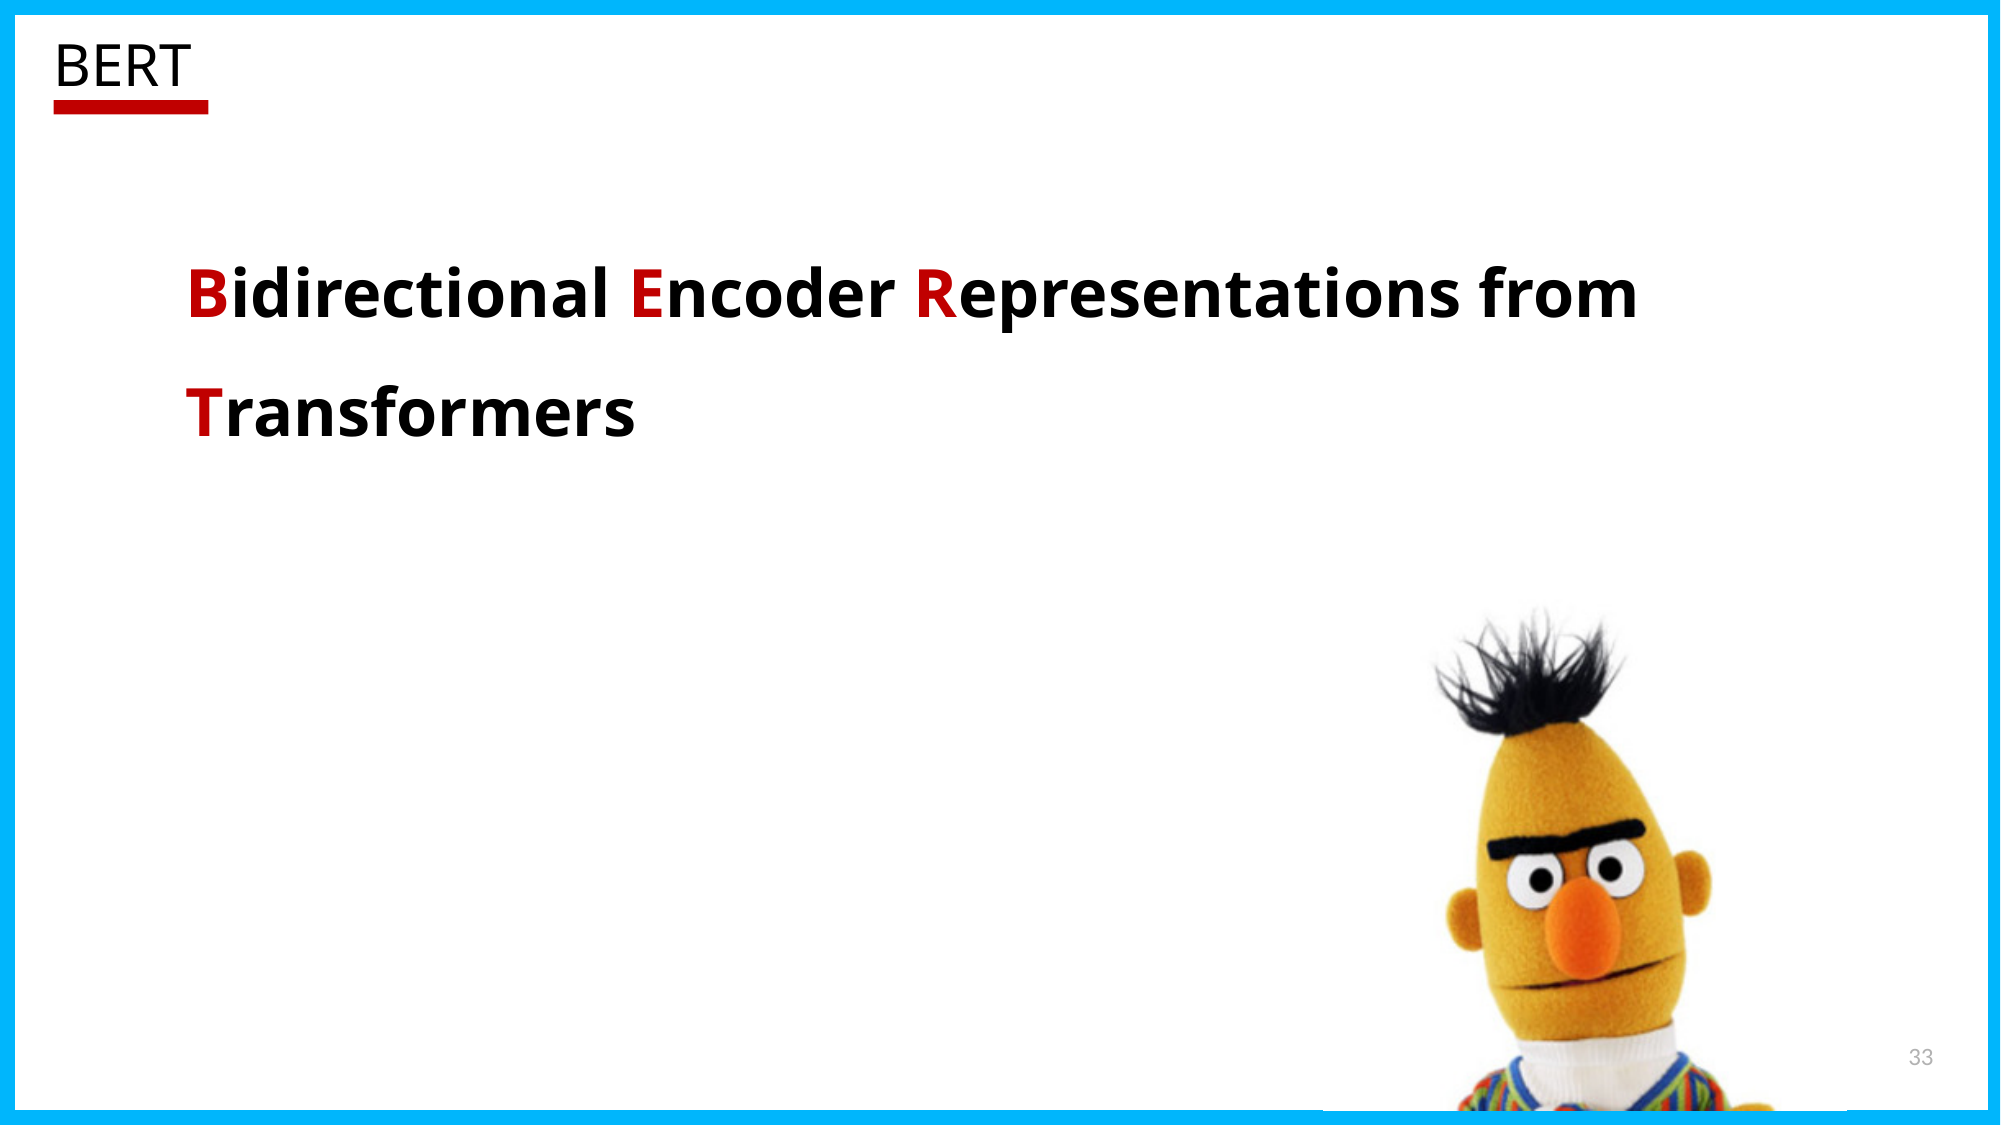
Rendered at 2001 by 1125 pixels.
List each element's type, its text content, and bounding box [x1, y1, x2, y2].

picture [1323, 587, 1847, 1110]
slide_number 33 [1847, 1025, 1949, 1086]
text_box Bidirectional Encoder Representations from Transformers [170, 202, 1932, 585]
title BERT [38, 28, 1487, 132]
